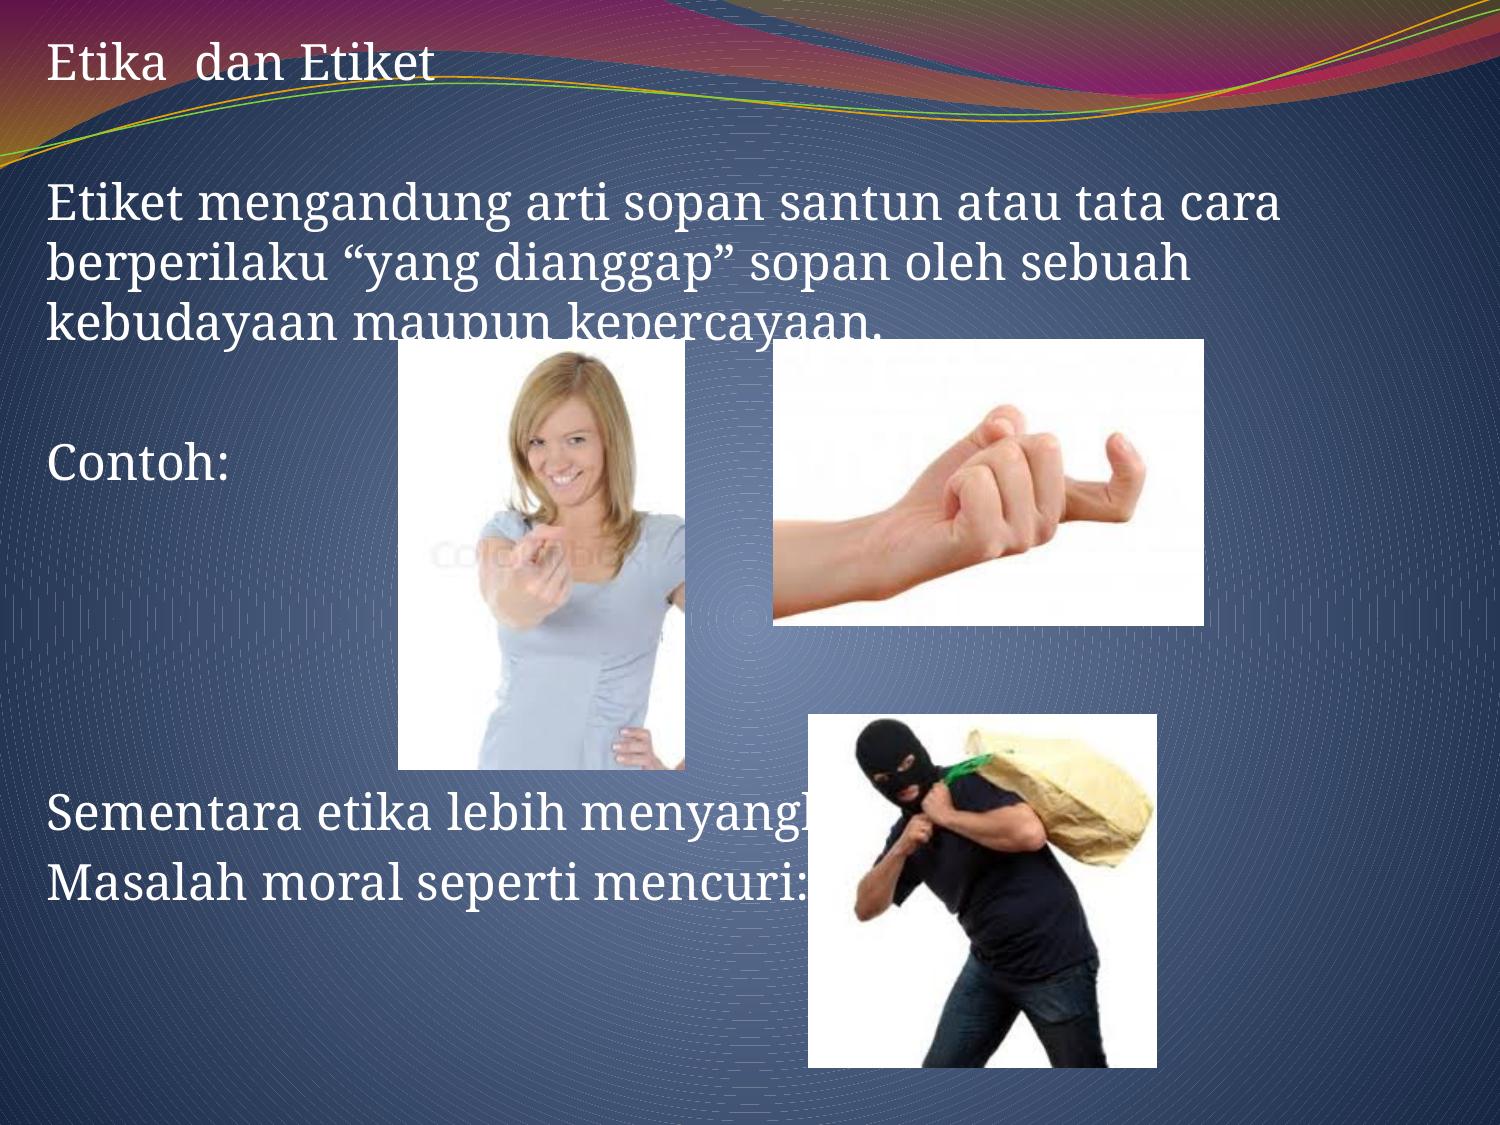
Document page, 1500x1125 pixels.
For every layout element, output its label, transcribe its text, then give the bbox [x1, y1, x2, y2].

picture [808, 714, 1158, 1069]
picture [773, 339, 1204, 626]
picture [398, 339, 685, 770]
subtitle Etika dan Etiket Etiket mengandung arti sopan santun atau tata cara berperilaku “yang dianggap” sopan oleh sebuah kebudayaan maupun kepercayaan. Contoh: Sementara etika lebih menyangkut Masalah moral seperti mencuri: [46, 23, 1454, 1090]
